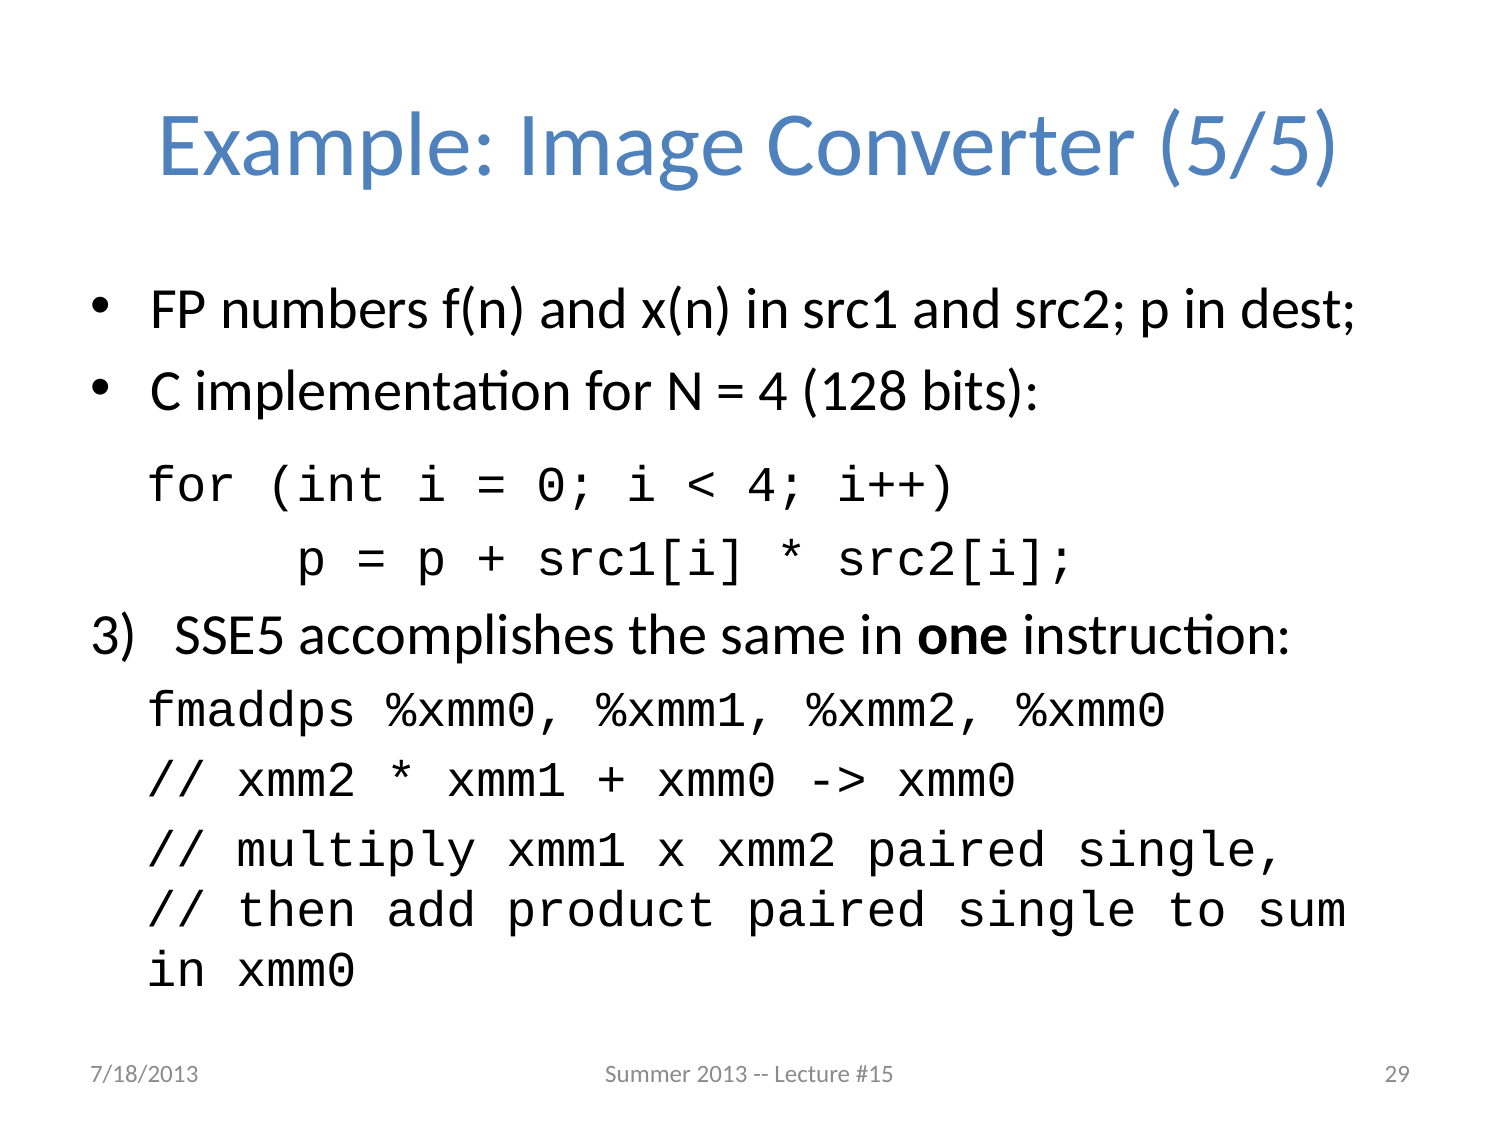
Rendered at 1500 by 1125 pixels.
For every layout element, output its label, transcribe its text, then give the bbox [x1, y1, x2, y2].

title Example: Image Converter (5/5) [75, 45, 1425, 233]
slide_number 29 [1074, 1042, 1425, 1103]
footer Summer 2013 -- Lecture #15 [512, 1042, 988, 1103]
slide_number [75, 1042, 425, 1103]
list FP numbers f(n) and x(n) in src1 and src2; p in dest; C implementation for N = 4 (128 bits): for (int i = 0; i < 4; i++) p = p + src1[i] * src2[i]; SSE5 accomplishes the same in one instruction: fmaddps %xmm0, %xmm1, %xmm2, %xmm0 // xmm2 * xmm1 + xmm0 -> xmm0 // multiply xmm1 x xmm2 paired single, // then add product paired single to sum in xmm0 [75, 262, 1425, 1073]
